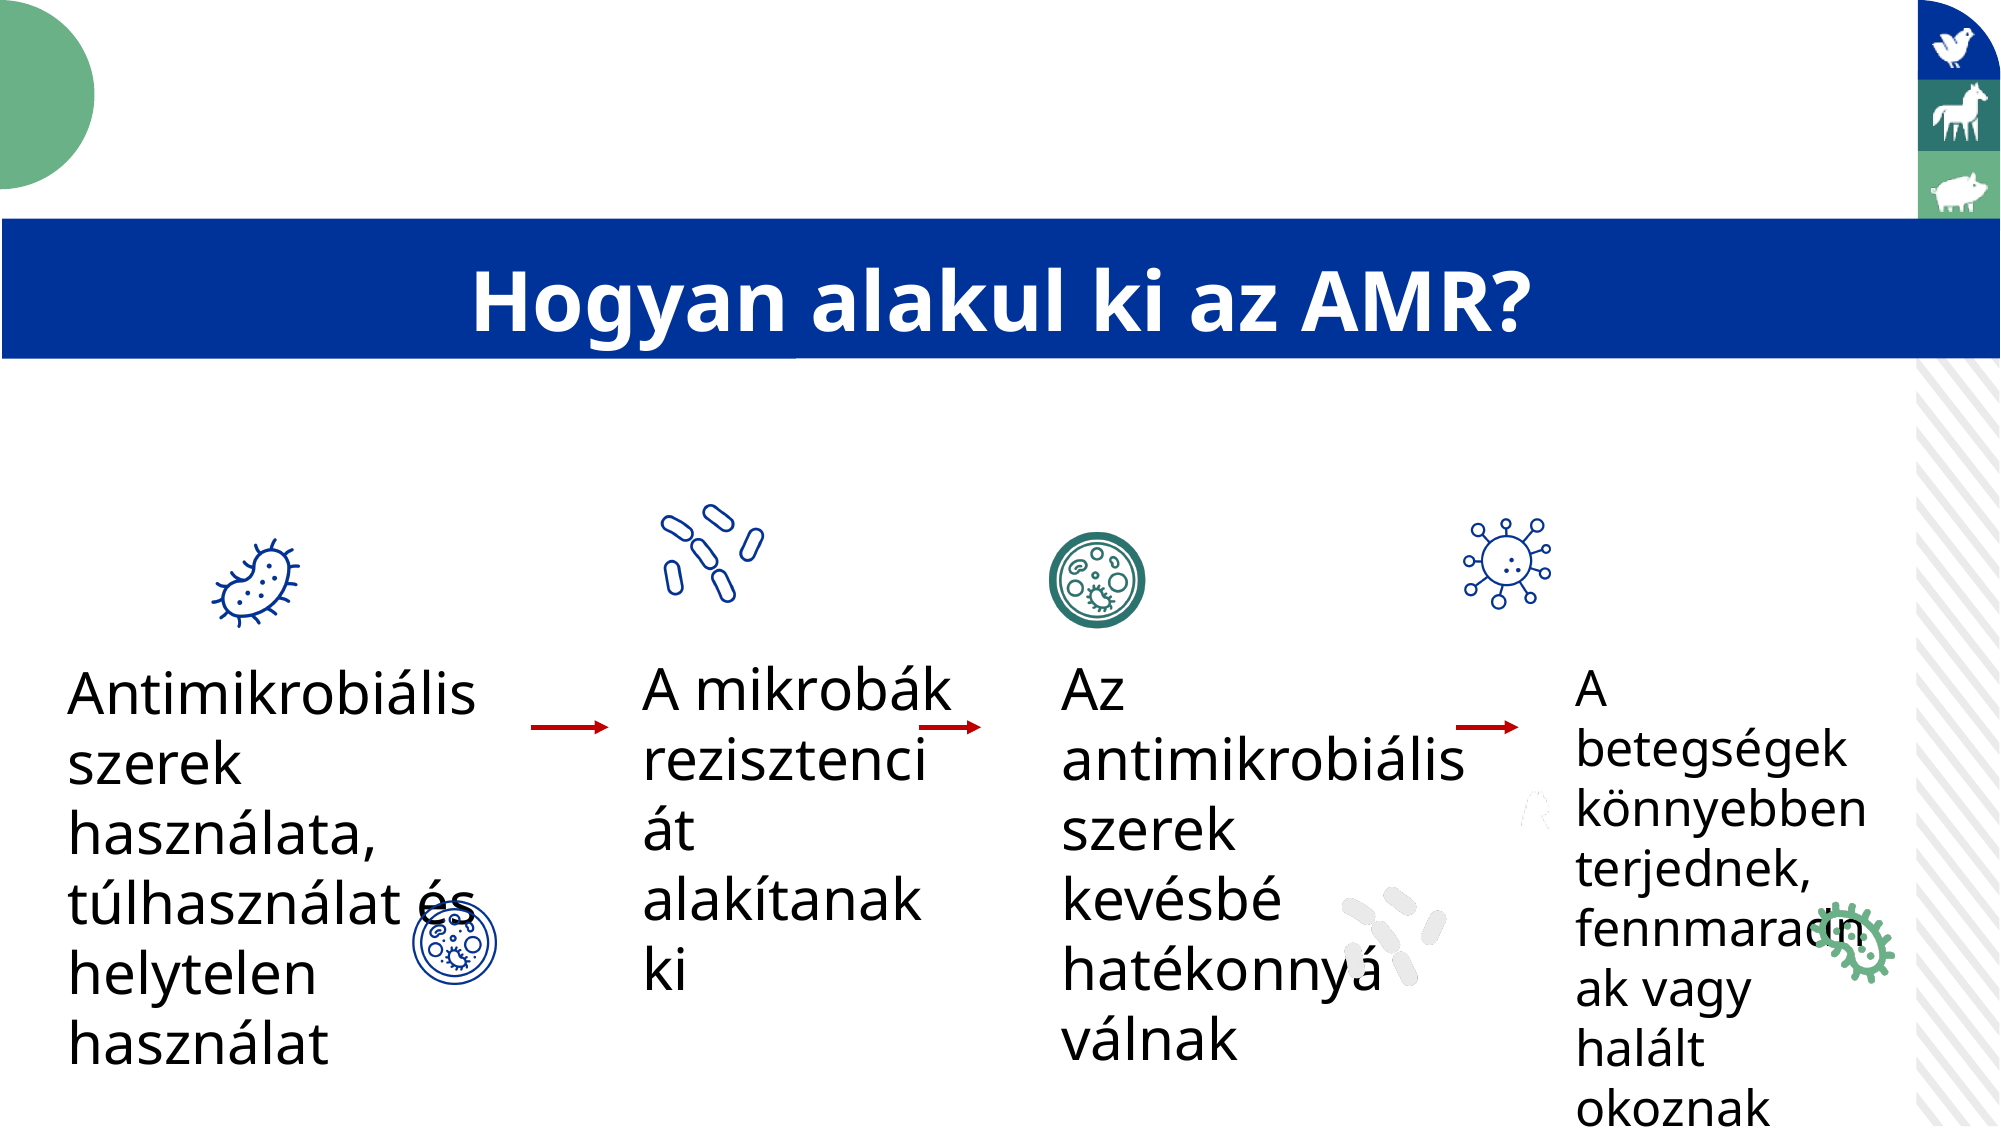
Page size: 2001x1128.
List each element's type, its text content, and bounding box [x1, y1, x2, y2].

picture [1932, 28, 1975, 68]
text_box Az antimikrobiális szerek kevésbé hatékonnyá válnak [1046, 644, 1488, 1080]
picture [1931, 172, 1988, 212]
picture [1454, 507, 1561, 614]
picture [1520, 791, 1550, 832]
picture [202, 531, 306, 636]
picture [1325, 873, 1459, 1006]
picture [401, 889, 508, 996]
picture [1036, 519, 1158, 641]
picture [1804, 894, 1902, 992]
text_box A betegségek könnyebben terjednek, fennmaradnak vagy halált okoznak [1560, 648, 1902, 1128]
text_box Antimikrobiális szerek használata, túlhasználat és helytelen használat [53, 648, 525, 1084]
picture [1933, 82, 1988, 141]
text_box A mikrobák rezisztenciát alakítanak ki [627, 644, 974, 1010]
text_box Hogyan alakul ki az AMR? [1, 217, 2000, 360]
picture [644, 490, 777, 623]
